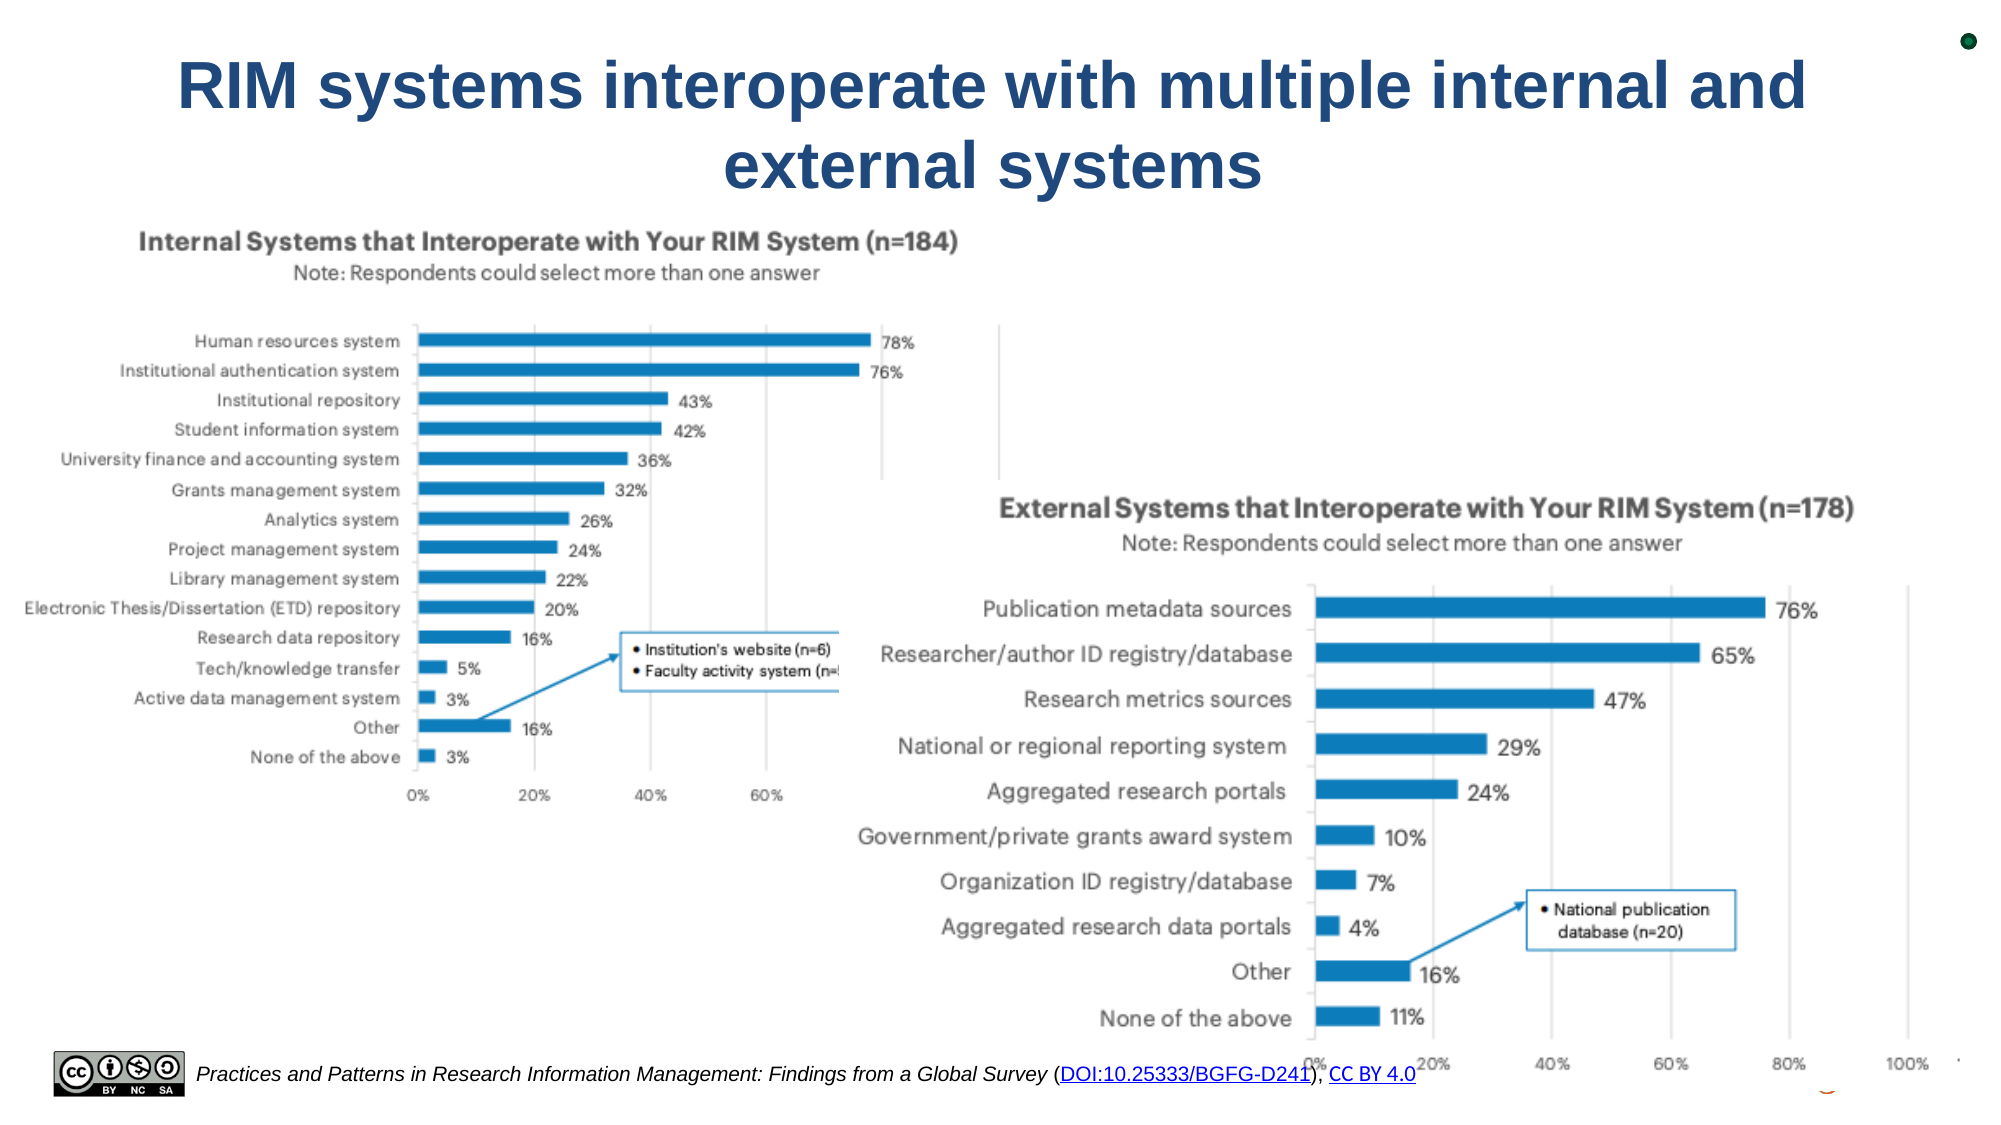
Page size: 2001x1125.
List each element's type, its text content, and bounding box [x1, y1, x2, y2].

text_box RIM systems interoperate with multiple internal and external systems [37, 34, 1950, 210]
picture [53, 1050, 186, 1099]
text_box Practices and Patterns in Research Information Management: Findings from a Global Survey (DOI:10.25333/BGFG-D241), CC BY 4.0 [187, 1050, 835, 1093]
picture [7, 210, 1960, 1094]
text_box [1960, 33, 1978, 50]
